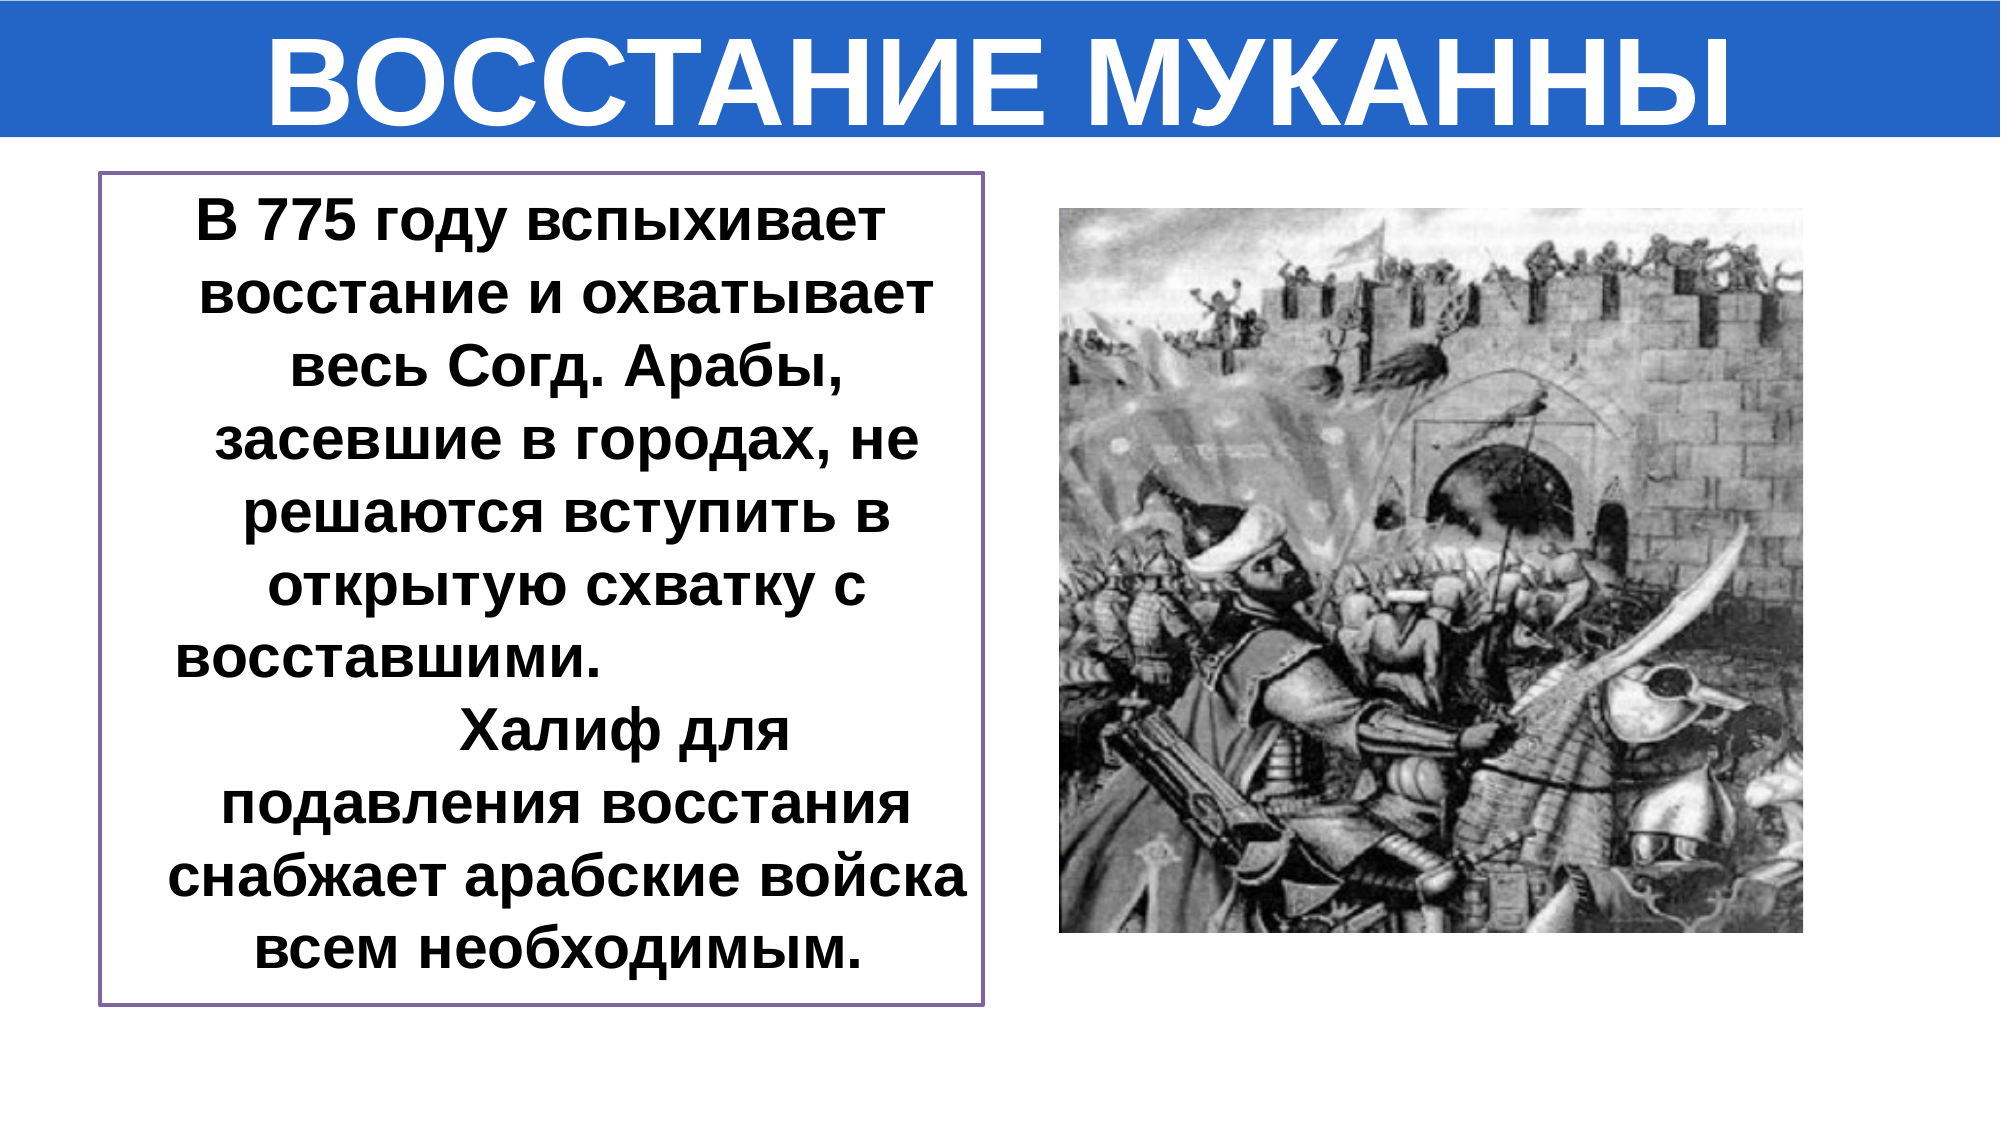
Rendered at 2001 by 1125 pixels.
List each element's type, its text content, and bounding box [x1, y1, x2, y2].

text_box ВОССТАНИЕ МУКАННЫ [0, 0, 2000, 138]
list В 775 году вспыхивает восстание и охватывает весь Согд. Арабы, засевшие в городах, не решаются вступить в открытую схватку с восставшими. Халиф для подавления восстания снабжает арабские войска всем необходимым. [98, 171, 985, 1007]
picture [1058, 207, 1804, 933]
